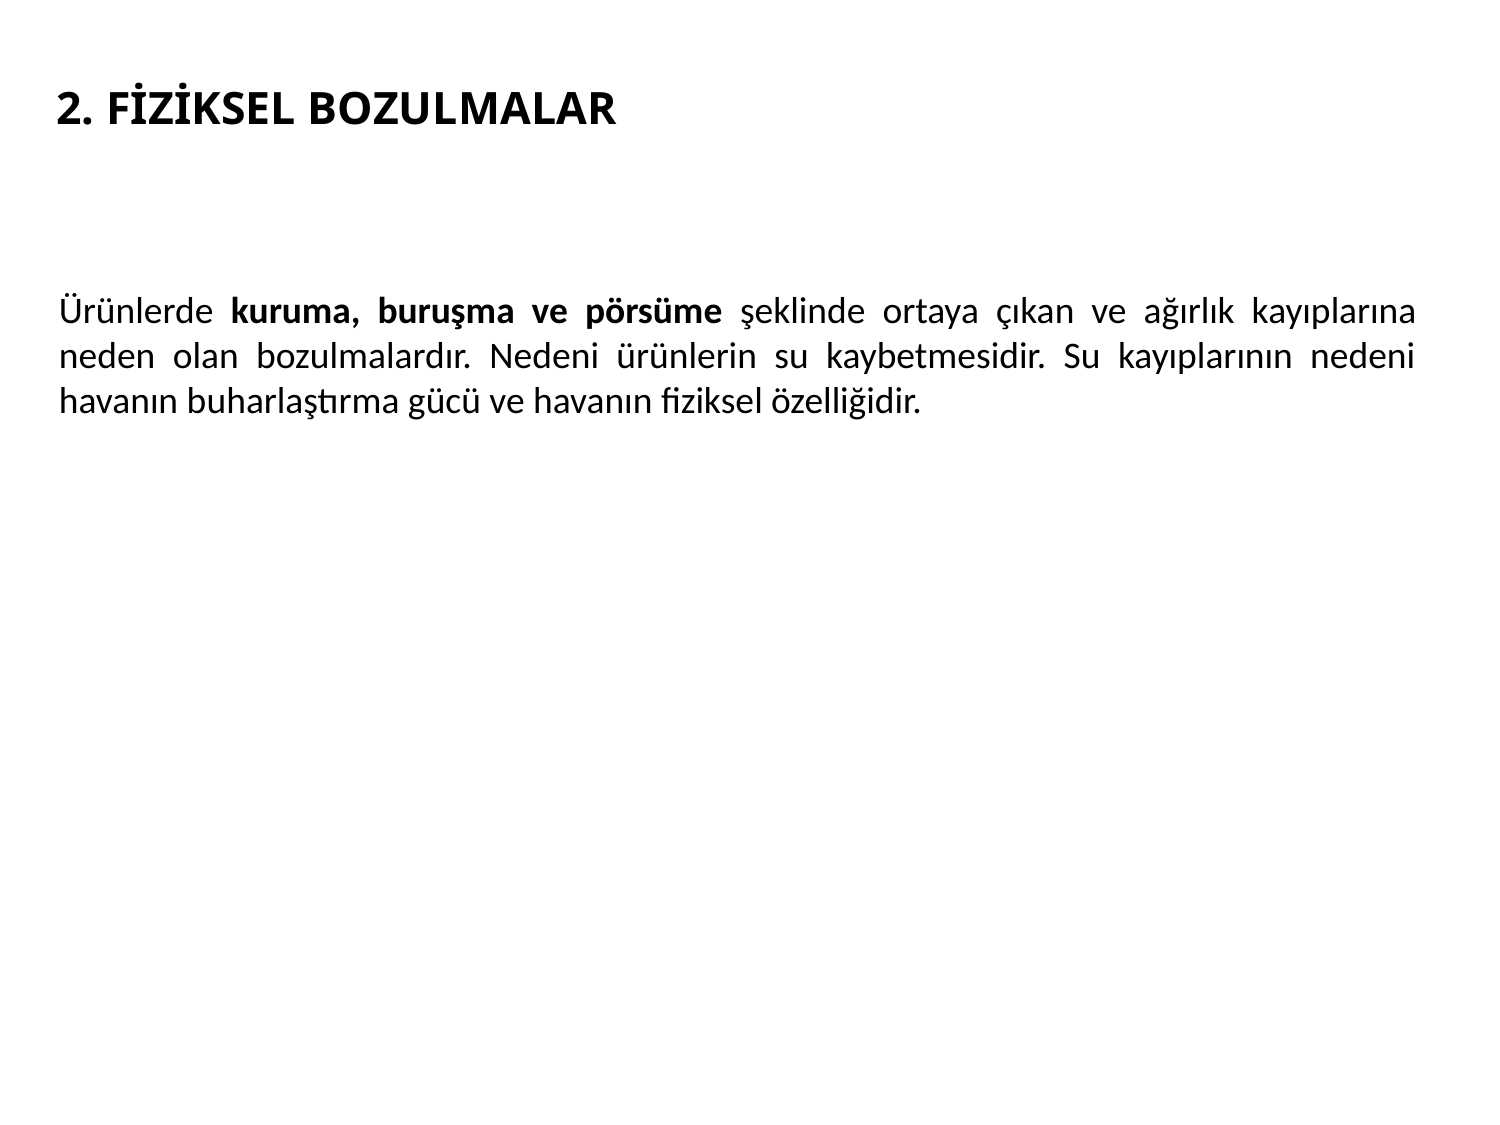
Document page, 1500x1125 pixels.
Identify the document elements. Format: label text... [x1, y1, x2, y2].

title 2. FİZİKSEL BOZULMALAR [41, 78, 1429, 196]
text_box Ürünlerde kuruma, buruşma ve pörsüme şeklinde ortaya çıkan ve ağırlık kayıplarına neden olan bozulmalardır. Nedeni ürünlerin su kaybetmesidir. Su kayıplarının nedeni havanın buharlaştırma gücü ve havanın fiziksel özelliğidir. [44, 278, 1432, 429]
